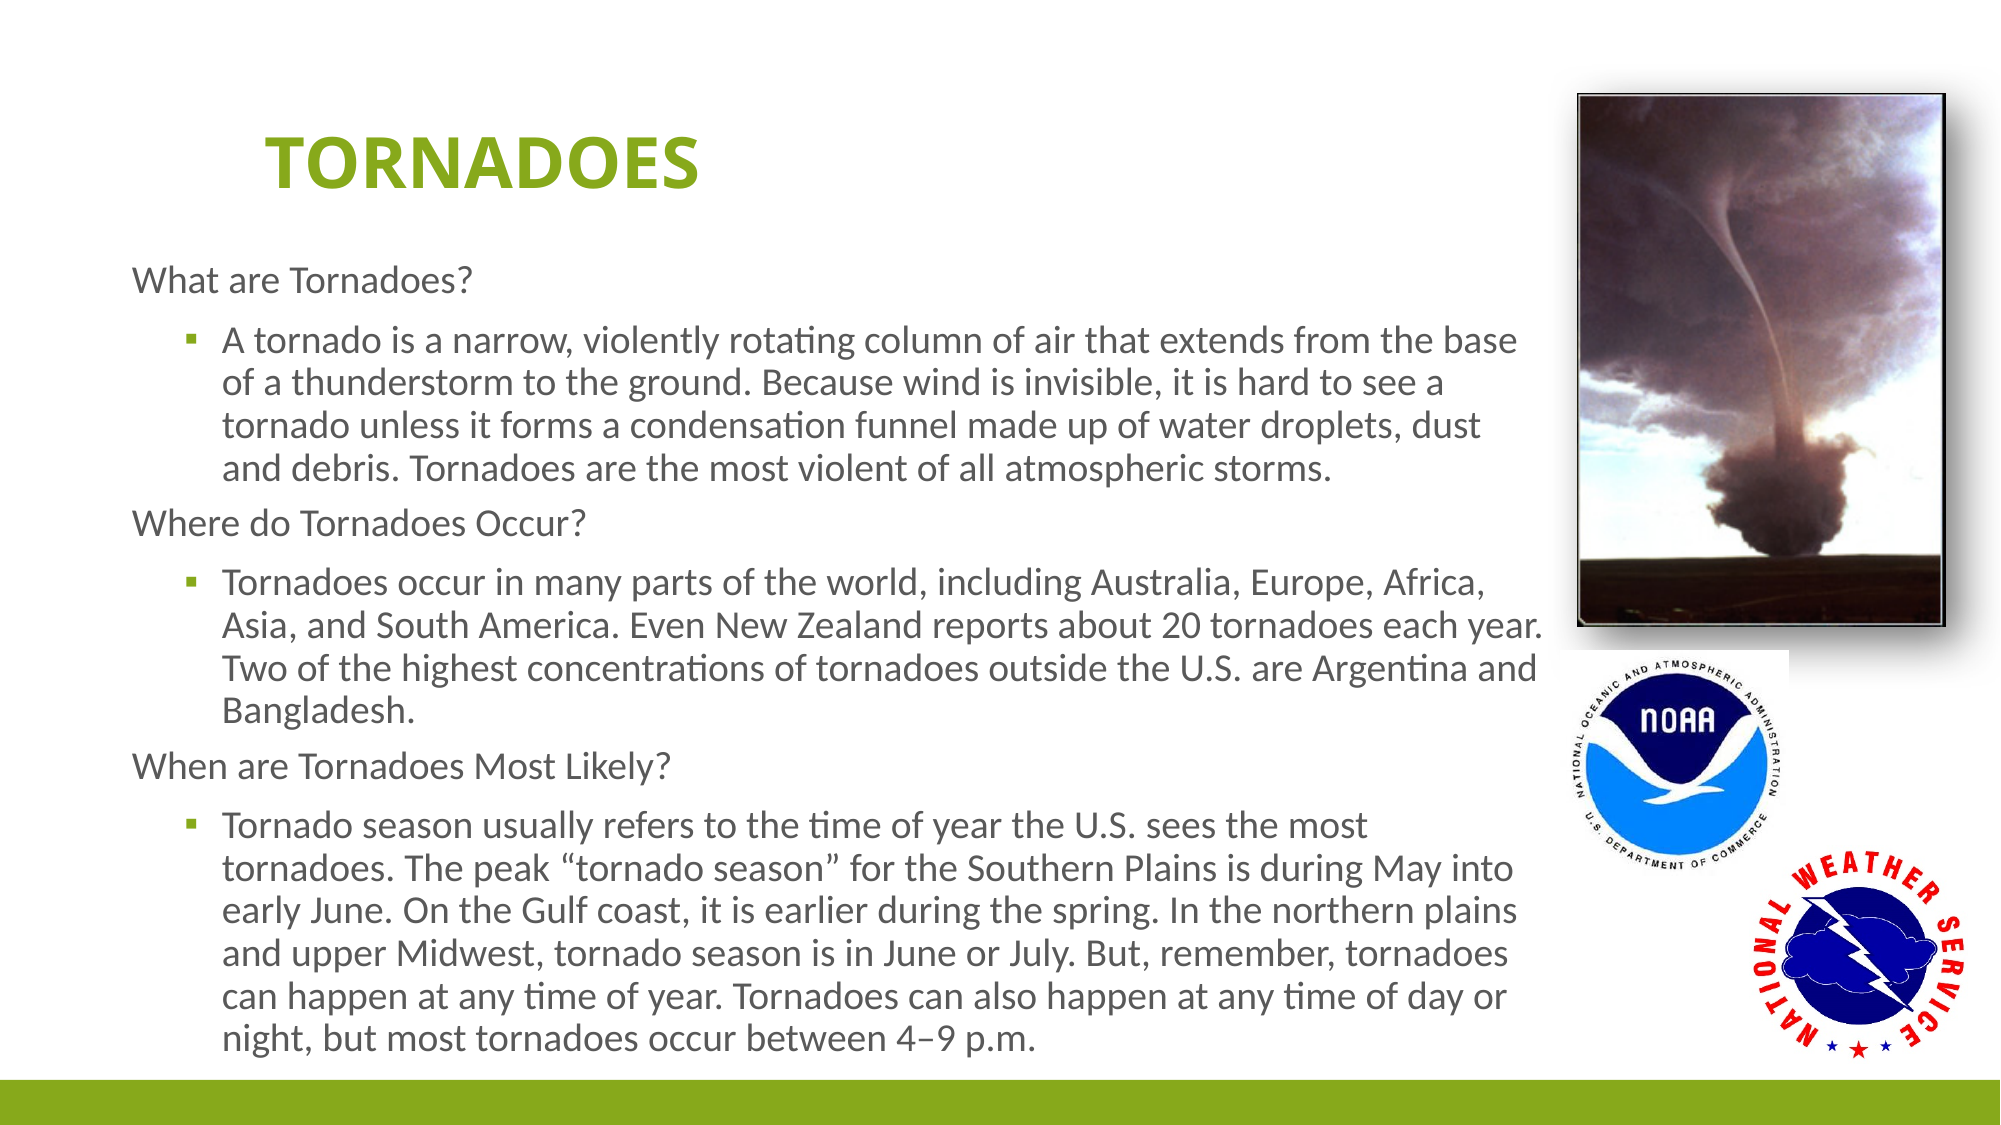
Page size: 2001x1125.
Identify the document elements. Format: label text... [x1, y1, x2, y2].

title Tornadoes [249, 23, 1454, 211]
picture [1577, 93, 1946, 627]
picture [1560, 650, 1968, 1064]
list What are Tornadoes? A tornado is a narrow, violently rotating column of air that extends from the base of a thunderstorm to the ground. Because wind is invisible, it is hard to see a tornado unless it forms a condensation funnel made up of water droplets, dust and debris. Tornadoes are the most violent of all atmospheric storms. Where do Tornadoes Occur? Tornadoes occur in many parts of the world, including Australia, Europe, Africa, Asia, and South America. Even New Zealand reports about 20 tornadoes each year. Two of the highest concentrations of tornadoes outside the U.S. are Argentina and Bangladesh. When are Tornadoes Most Likely? Tornado season usually refers to the time of year the U.S. sees the most tornadoes. The peak “tornado season” for the Southern Plains is during May into early June. On the Gulf coast, it is earlier during the spring. In the northern plains and upper Midwest, tornado season is in June or July. But, remember, tornadoes can happen at any time of year. Tornadoes can also happen at any time of day or night, but most tornadoes occur between 4–9 p.m. [109, 252, 1561, 985]
